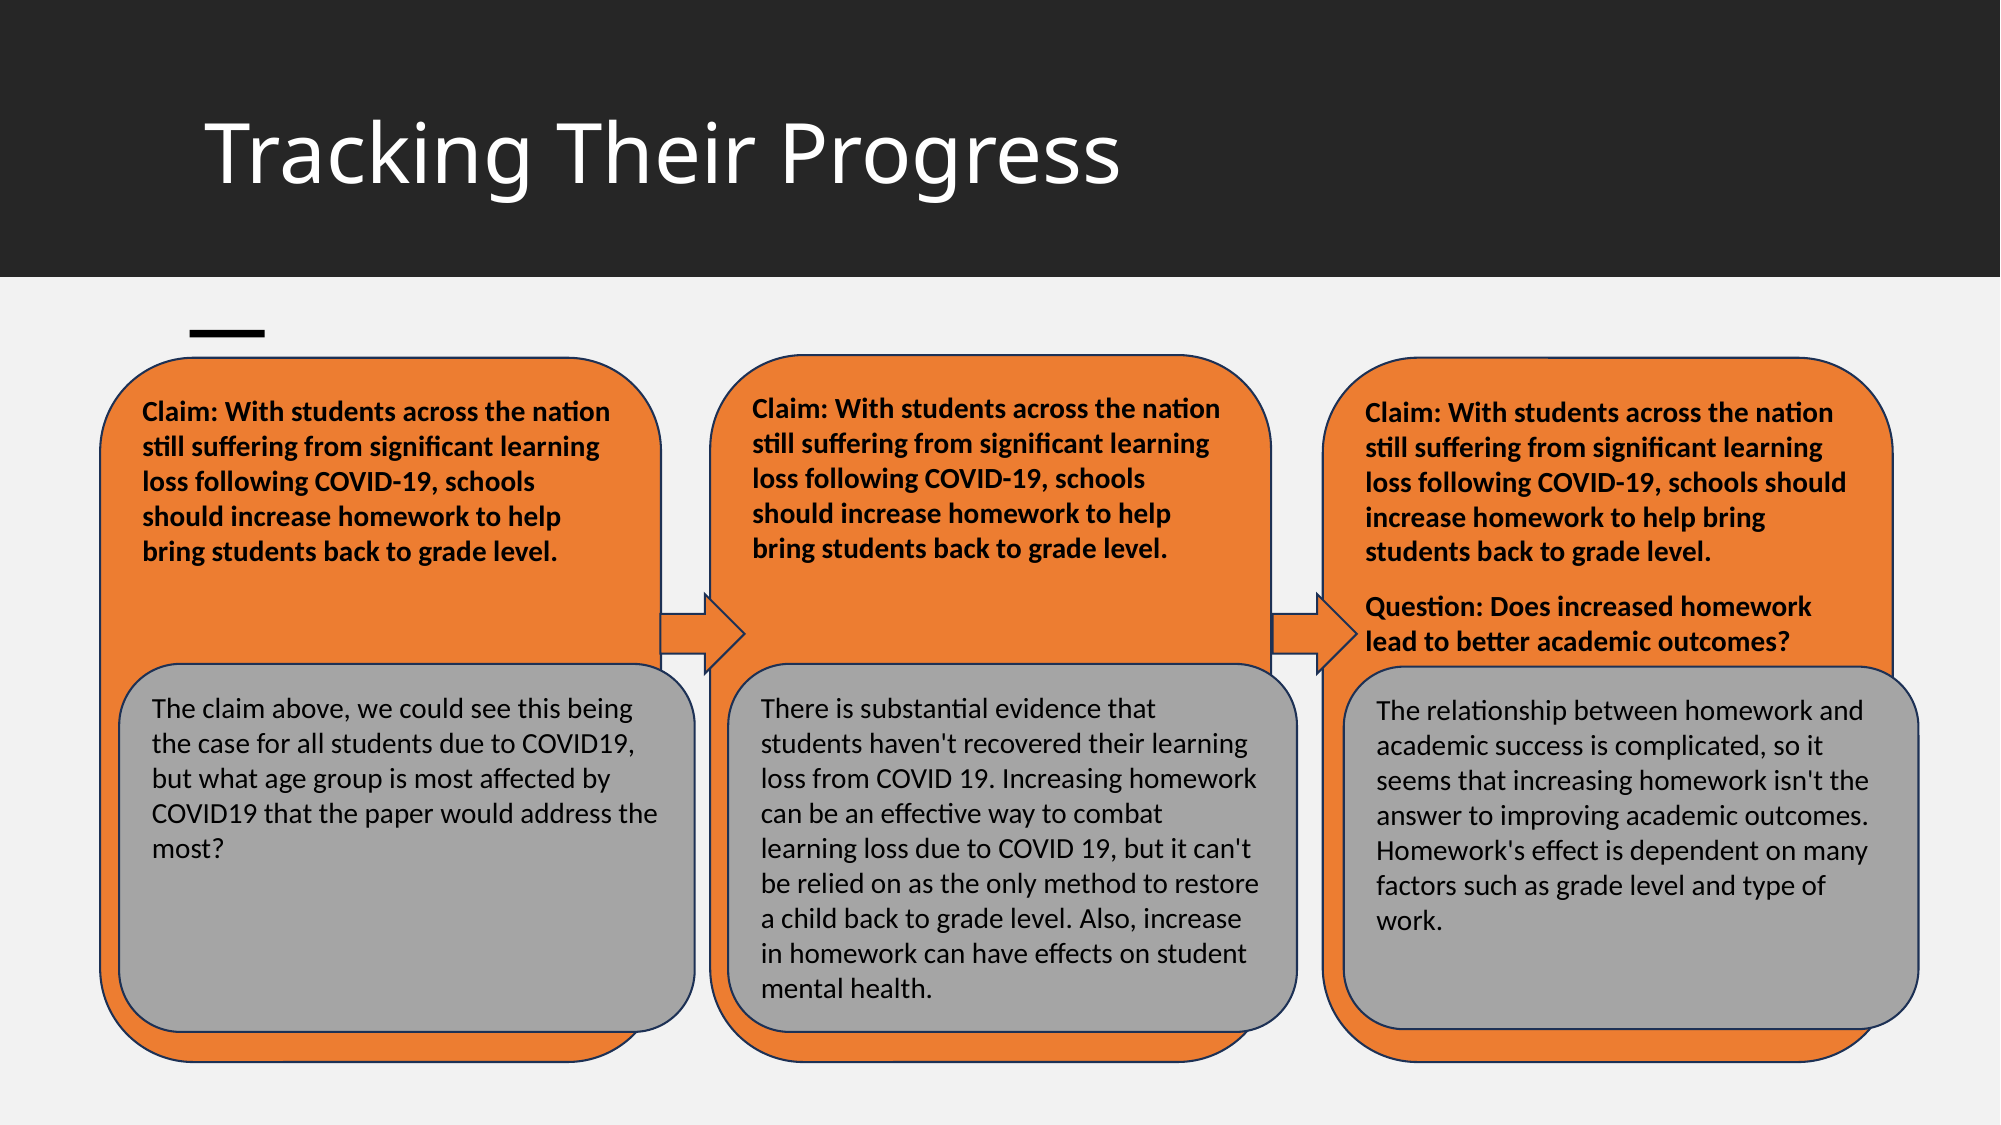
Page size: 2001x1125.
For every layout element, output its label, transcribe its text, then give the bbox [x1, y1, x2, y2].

text_box [189, 329, 266, 338]
title Tracking Their Progress [189, 104, 1812, 253]
text_box There is substantial evidence that students haven't recovered their learning loss from COVID 19. Increasing homework can be an effective way to combat learning loss due to COVID 19, but it can't be relied on as the only method to restore a child back to grade level. Also, increase in homework can have effects on student mental health. [727, 662, 1299, 1033]
text_box Claim: With students across the nation still suffering from significant learning loss following COVID-19, schools should increase homework to help bring students back to grade level. [709, 354, 1273, 1064]
text_box [0, 0, 2000, 276]
text_box The claim above, we could see this being the case for all students due to COVID19, but what age group is most affected by COVID19 that the paper would address the most? [118, 662, 696, 1033]
text_box [1271, 591, 1359, 677]
text_box [659, 591, 747, 677]
text_box The relationship between homework and academic success is complicated, so it seems that increasing homework isn't the answer to improving academic outcomes. Homework's effect is dependent on many factors such as grade level and type of work. [1342, 665, 1920, 1031]
text_box Claim: With students across the nation still suffering from significant learning loss following COVID-19, schools should increase homework to help bring students back to grade level. [99, 356, 663, 1064]
text_box [0, 276, 2000, 1125]
text_box Claim: With students across the nation still suffering from significant learning loss following COVID-19, schools should increase homework to help bring students back to grade level. Question: Does increased homework lead to better academic outcomes? [1321, 356, 1894, 1064]
